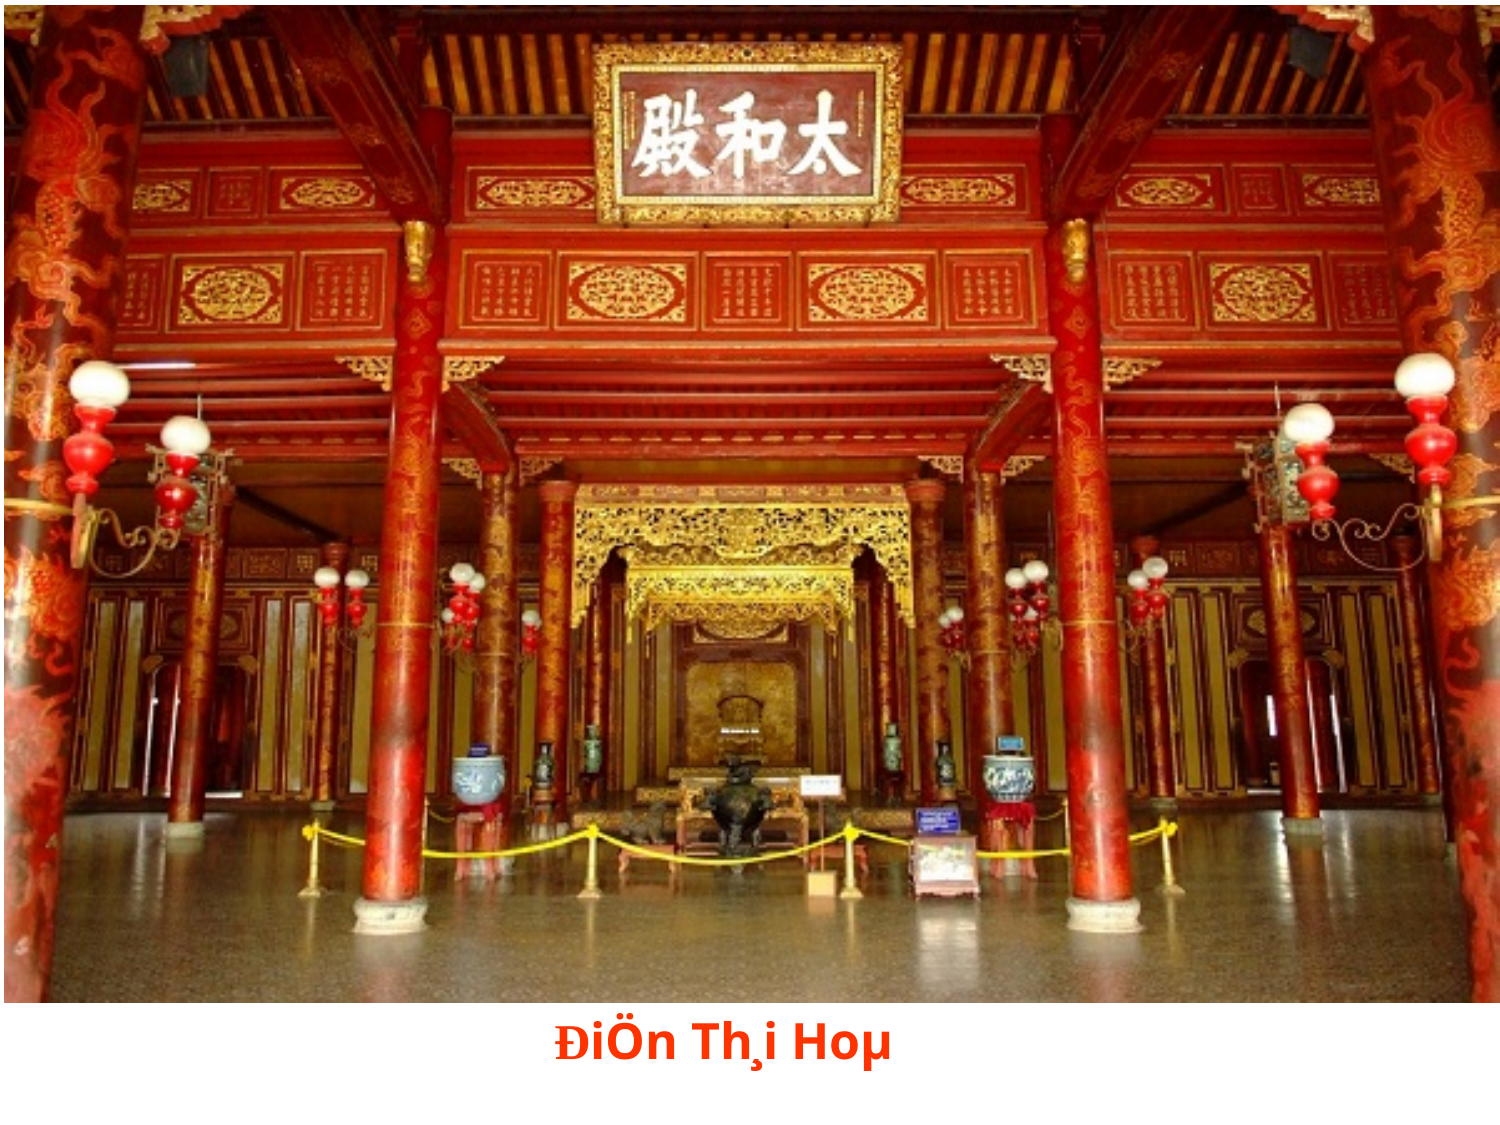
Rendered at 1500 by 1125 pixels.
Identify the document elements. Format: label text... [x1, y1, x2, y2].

text_box ĐiÖn Th¸i Hoµ [74, 1010, 1386, 1078]
picture [3, 5, 1500, 1003]
